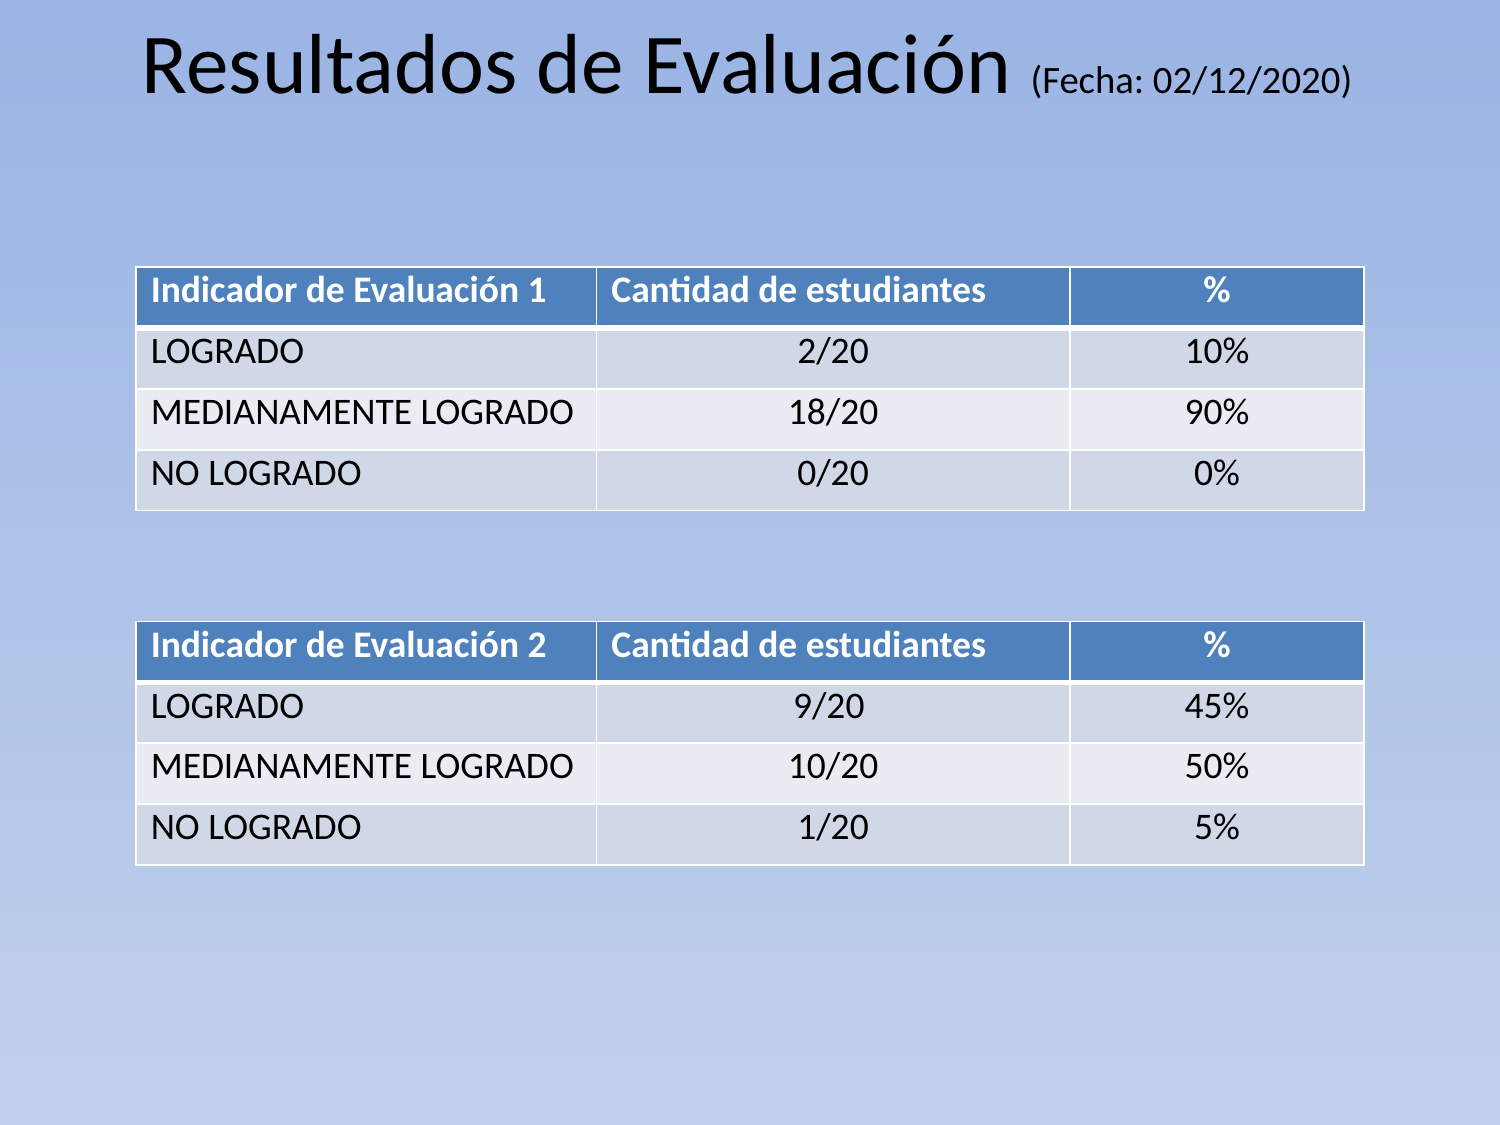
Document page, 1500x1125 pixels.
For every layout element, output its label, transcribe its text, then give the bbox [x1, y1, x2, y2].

table_cell 5% [1071, 805, 1363, 864]
table_cell 1/20 [597, 805, 1069, 864]
table_cell 2/20 [597, 331, 1069, 388]
table_cell 10% [1071, 331, 1363, 388]
table_header Cantidad de estudiantes [597, 622, 1069, 680]
table_header Indicador de Evaluación 2 [137, 622, 596, 680]
table_cell MEDIANAMENTE LOGRADO [137, 744, 596, 803]
table_header % [1071, 622, 1363, 680]
table_cell 90% [1071, 390, 1363, 449]
table_cell 10/20 [597, 744, 1069, 803]
title Resultados de Evaluación (Fecha: 02/12/2020) [76, 0, 1427, 119]
table_cell LOGRADO [137, 331, 596, 388]
table_cell NO LOGRADO [137, 451, 596, 510]
table_cell 0% [1071, 451, 1363, 510]
table_header Indicador de Evaluación 1 [137, 268, 596, 325]
table_cell LOGRADO [137, 685, 596, 742]
table_cell 50% [1071, 744, 1363, 803]
table_cell 45% [1071, 685, 1363, 742]
table_header % [1071, 268, 1363, 325]
table_cell 9/20 [597, 685, 1069, 742]
table_cell 0/20 [597, 451, 1069, 510]
table_header Cantidad de estudiantes [597, 268, 1069, 325]
table_cell MEDIANAMENTE LOGRADO [137, 390, 596, 449]
table_cell 18/20 [597, 390, 1069, 449]
table_cell NO LOGRADO [137, 805, 596, 864]
